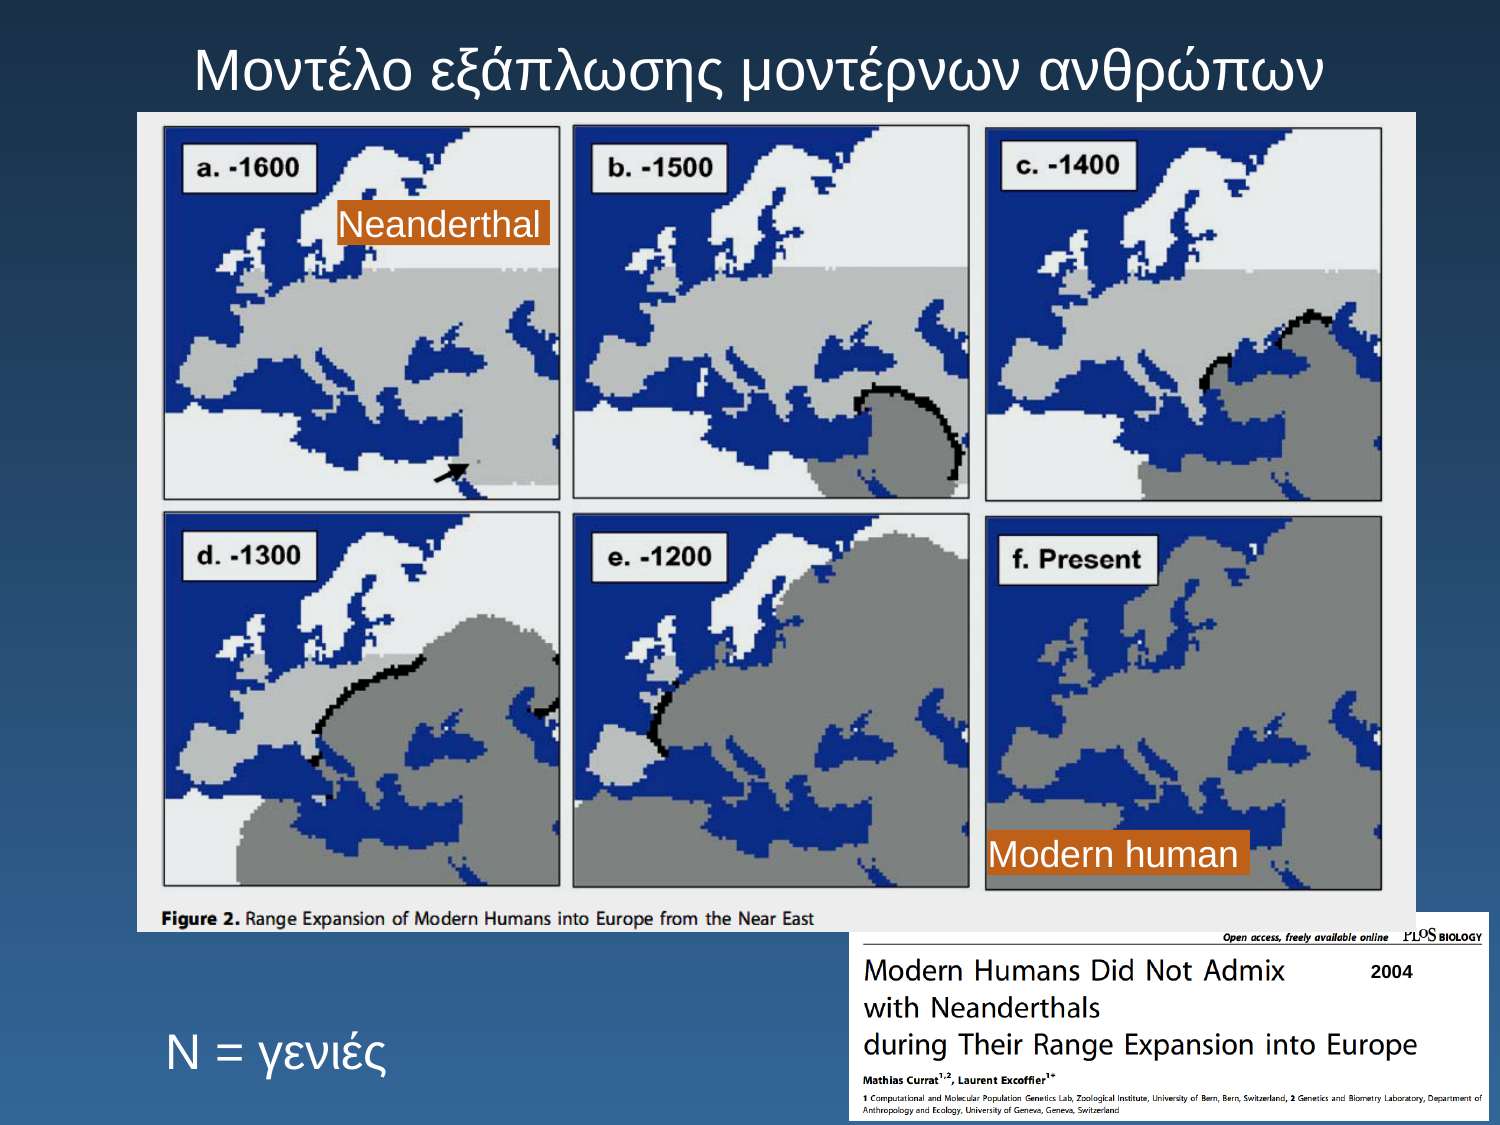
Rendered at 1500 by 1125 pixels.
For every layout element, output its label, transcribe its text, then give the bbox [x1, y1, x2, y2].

text_box Μοντέλο εξάπλωσης μοντέρνων ανθρώπων [179, 25, 1342, 110]
picture [849, 912, 1489, 1121]
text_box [137, 112, 1417, 933]
text_box N = γενιές [150, 1012, 403, 1088]
